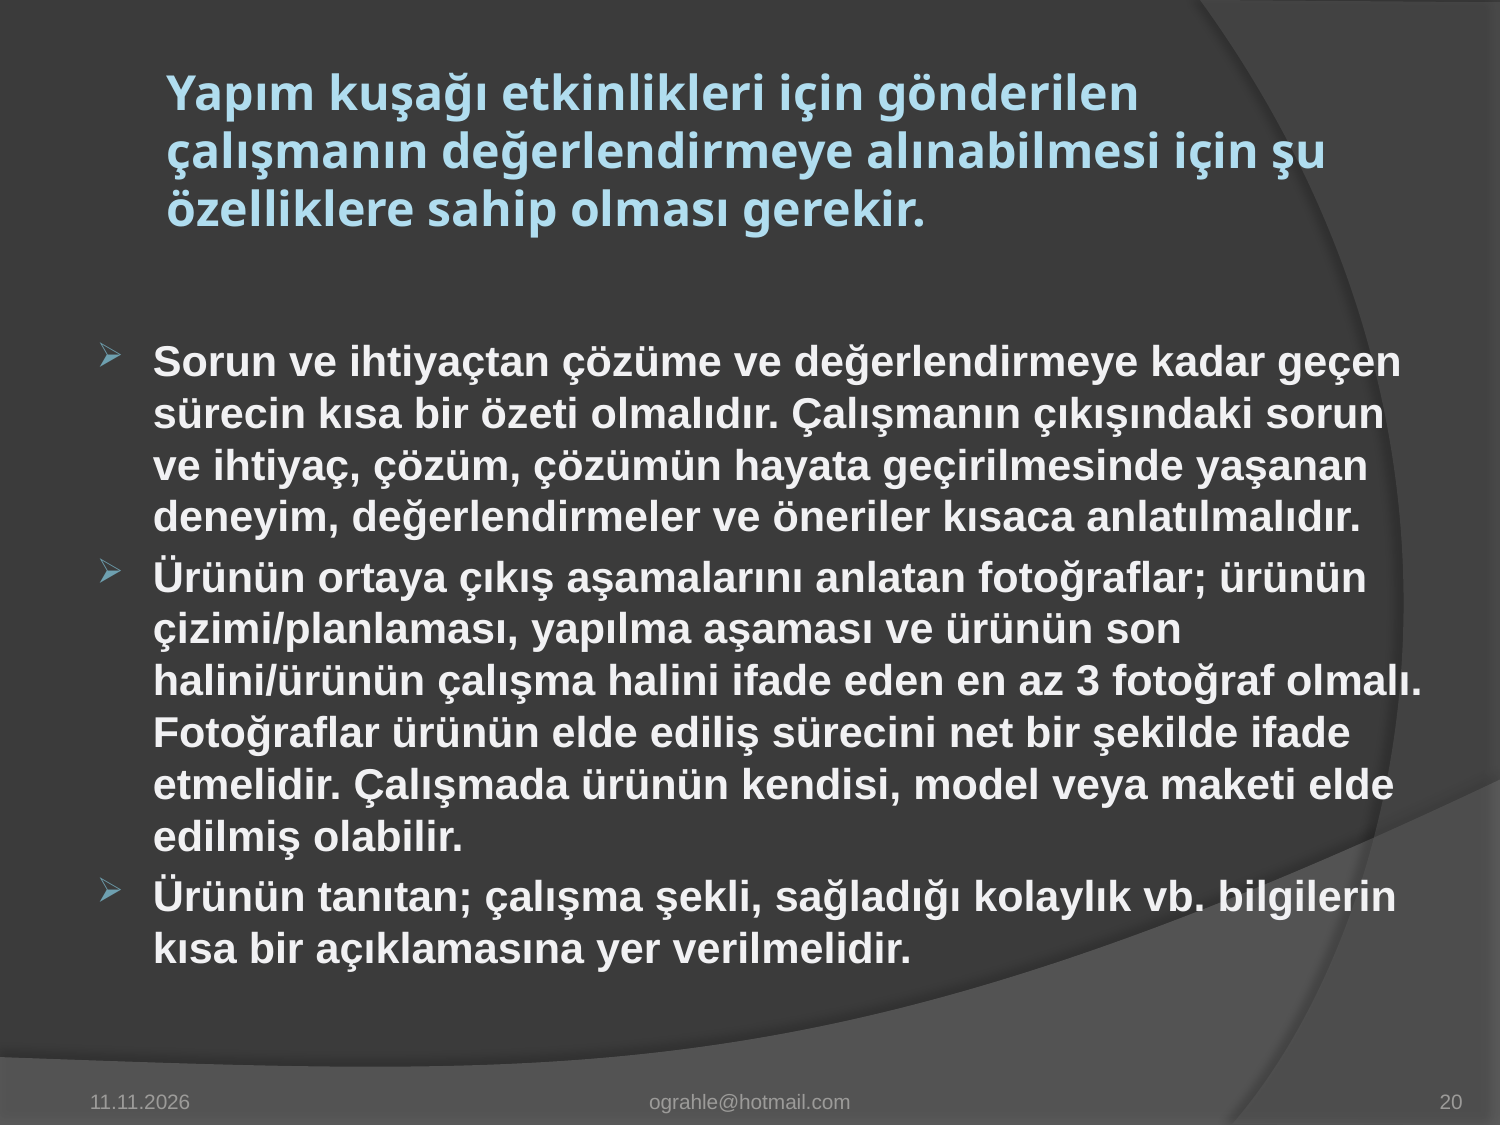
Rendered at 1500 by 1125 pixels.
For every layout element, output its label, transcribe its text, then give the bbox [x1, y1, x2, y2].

slide_number 20 [1337, 1053, 1463, 1114]
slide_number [75, 1053, 425, 1114]
footer ograhle@hotmail.com [512, 1053, 988, 1114]
title Yapım kuşağı etkinlikleri için gönderilen çalışmanın değerlendirmeye alınabilmesi için şu özelliklere sahip olması gerekir. [159, 54, 1385, 244]
list Sorun ve ihtiyaçtan çözüme ve değerlendirmeye kadar geçen sürecin kısa bir özeti olmalıdır. Çalışmanın çıkışındaki sorun ve ihtiyaç, çözüm, çözümün hayata geçirilmesinde yaşanan deneyim, değerlendirmeler ve öneriler kısaca anlatılmalıdır. Ürünün ortaya çıkış aşamalarını anlatan fotoğraflar; ürünün çizimi/planlaması, yapılma aşaması ve ürünün son halini/ürünün çalışma halini ifade eden en az 3 fotoğraf olmalı. Fotoğraflar ürünün elde ediliş sürecini net bir şekilde ifade etmelidir. Çalışmada ürünün kendisi, model veya maketi elde edilmiş olabilir. Ürünün tanıtan; çalışma şekli, sağladığı kolaylık vb. bilgilerin kısa bir açıklamasına yer verilmelidir. [76, 326, 1449, 993]
